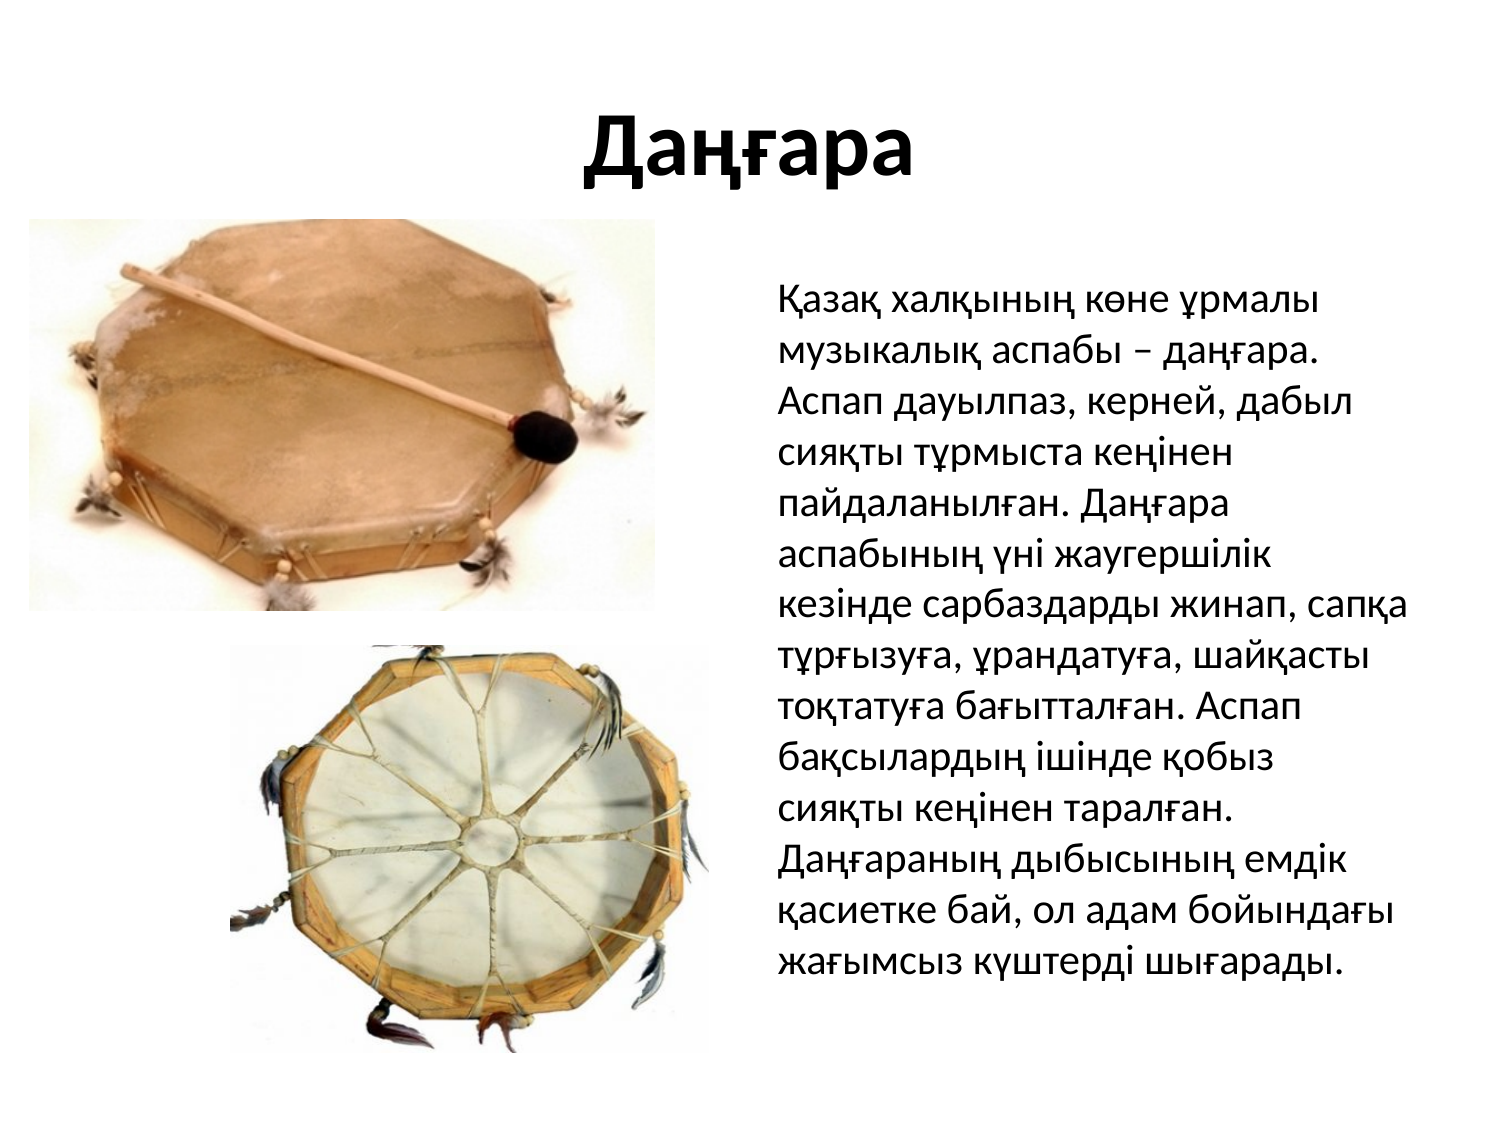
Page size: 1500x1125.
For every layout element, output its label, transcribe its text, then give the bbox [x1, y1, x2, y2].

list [29, 219, 655, 611]
list Қазақ халқының көне ұрмалы музыкалық аспабы – даңғара. Аспап дауылпаз, керней, дабыл сияқты тұрмыста кеңінен пайдаланылған. Даңғара аспабының үні жаугершілік кезінде сарбаздарды жинап, сапқа тұрғызуға, ұрандатуға, шайқасты тоқтатуға бағытталған. Аспап бақсылардың ішінде қобыз сияқты кеңінен таралған. Даңғараның дыбысының емдік қасиетке бай, ол адам бойындағы жағымсыз күштерді шығарады. [762, 262, 1425, 1005]
title Даңғара [75, 45, 1425, 233]
picture [229, 644, 709, 1053]
